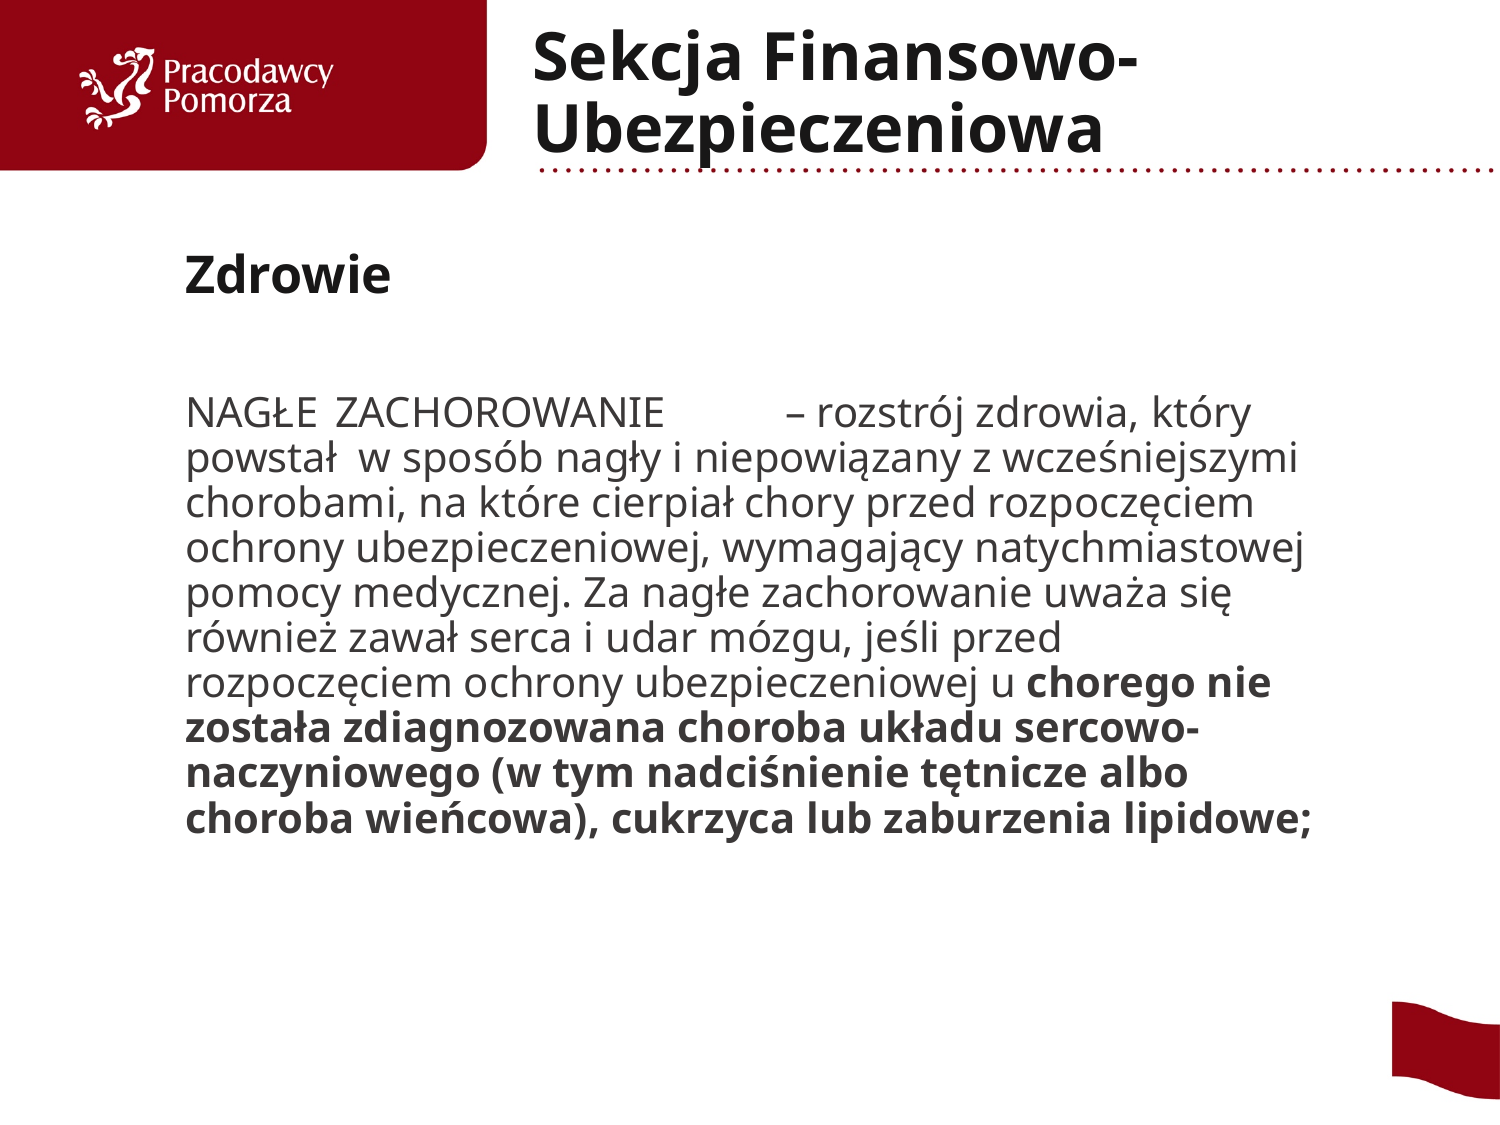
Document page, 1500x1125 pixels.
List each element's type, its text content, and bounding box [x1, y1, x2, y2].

title Sekcja Finansowo- Ubezpieczeniowa [517, 0, 1356, 197]
list NAGŁE ZACHOROWANIE – rozstrój zdrowia, który powstał w sposób nagły i niepowiązany z wcześniejszymi chorobami, na które cierpiał chory przed rozpoczęciem ochrony ubezpieczeniowej, wymagający natychmiastowej pomocy medycznej. Za nagłe zachorowanie uważa się również zawał serca i udar mózgu, jeśli przed rozpoczęciem ochrony ubezpieczeniowej u chorego nie została zdiagnozowana choroba układu sercowo-naczyniowego (w tym nadciśnienie tętnicze albo choroba wieńcowa), cukrzyca lub zaburzenia lipidowe; [169, 318, 1356, 1014]
slide_number [1388, 1008, 1500, 1080]
list Zdrowie [169, 241, 1356, 311]
picture [0, 0, 1500, 1124]
